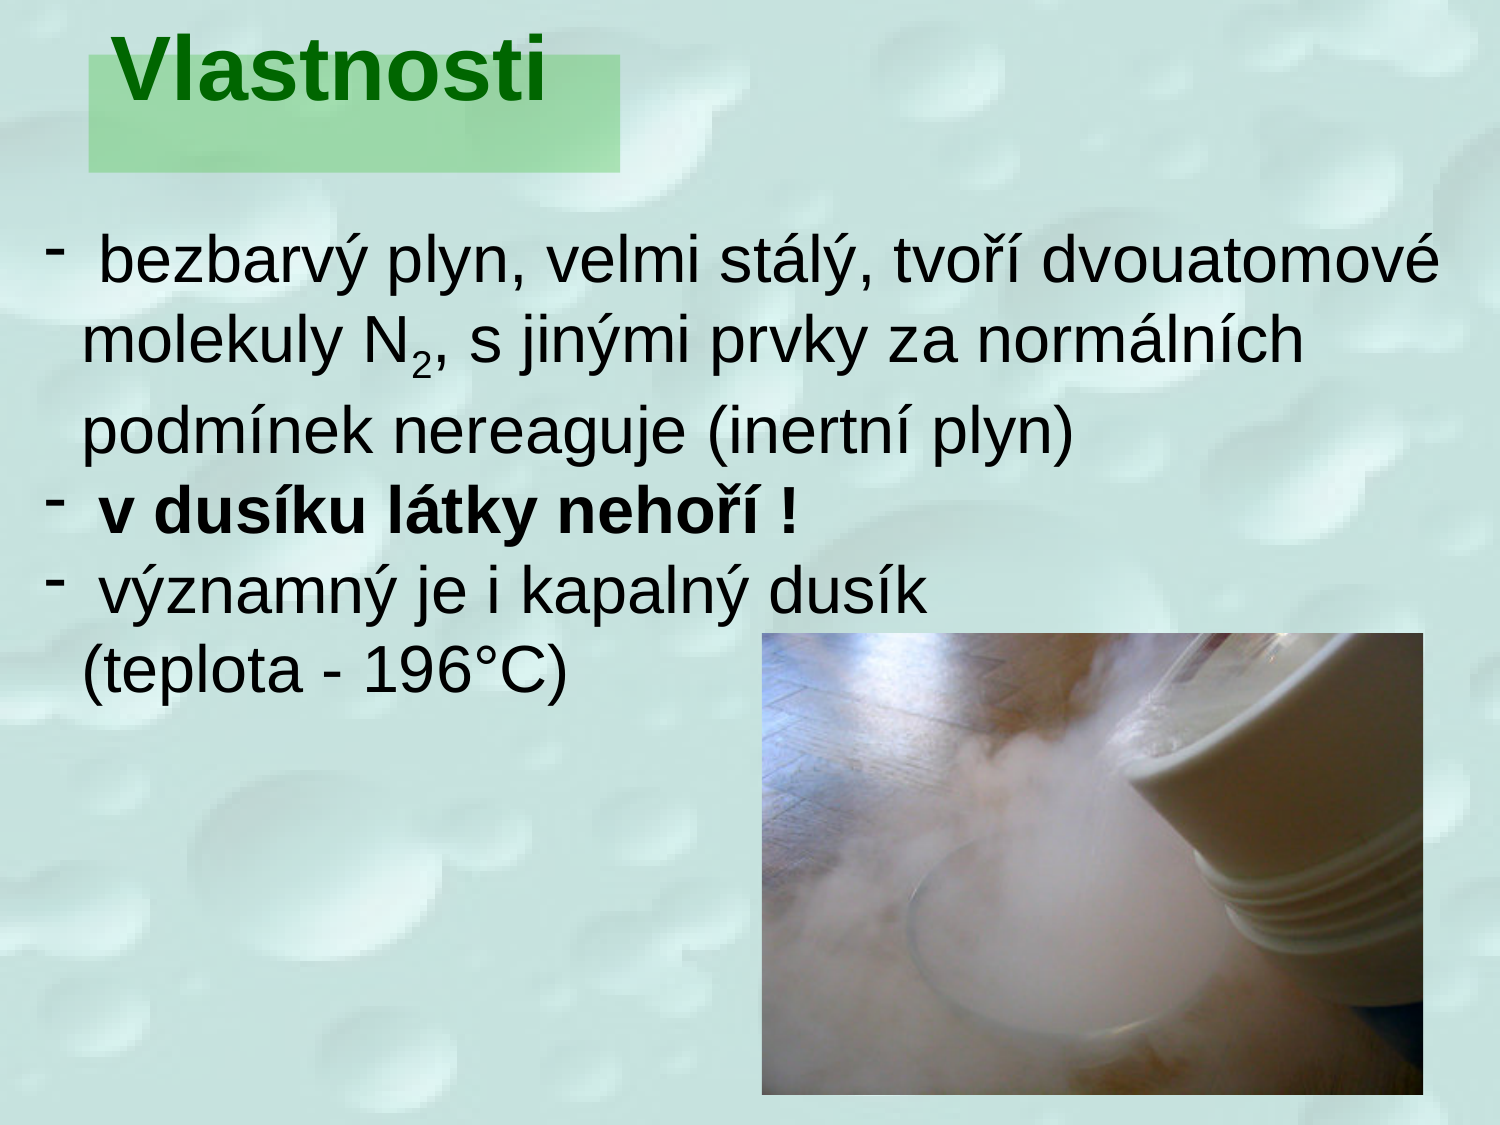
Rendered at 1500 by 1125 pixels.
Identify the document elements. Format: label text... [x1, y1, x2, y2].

picture [761, 633, 1424, 1095]
text_box Vlastnosti [88, 54, 621, 173]
text_box bezbarvý plyn, velmi stálý, tvoří dvouatomové molekuly N2, s jinými prvky za normálních podmínek nereaguje (inertní plyn) v dusíku látky nehoří ! významný je i kapalný dusík (teplota - 196°C) [29, 208, 1459, 714]
